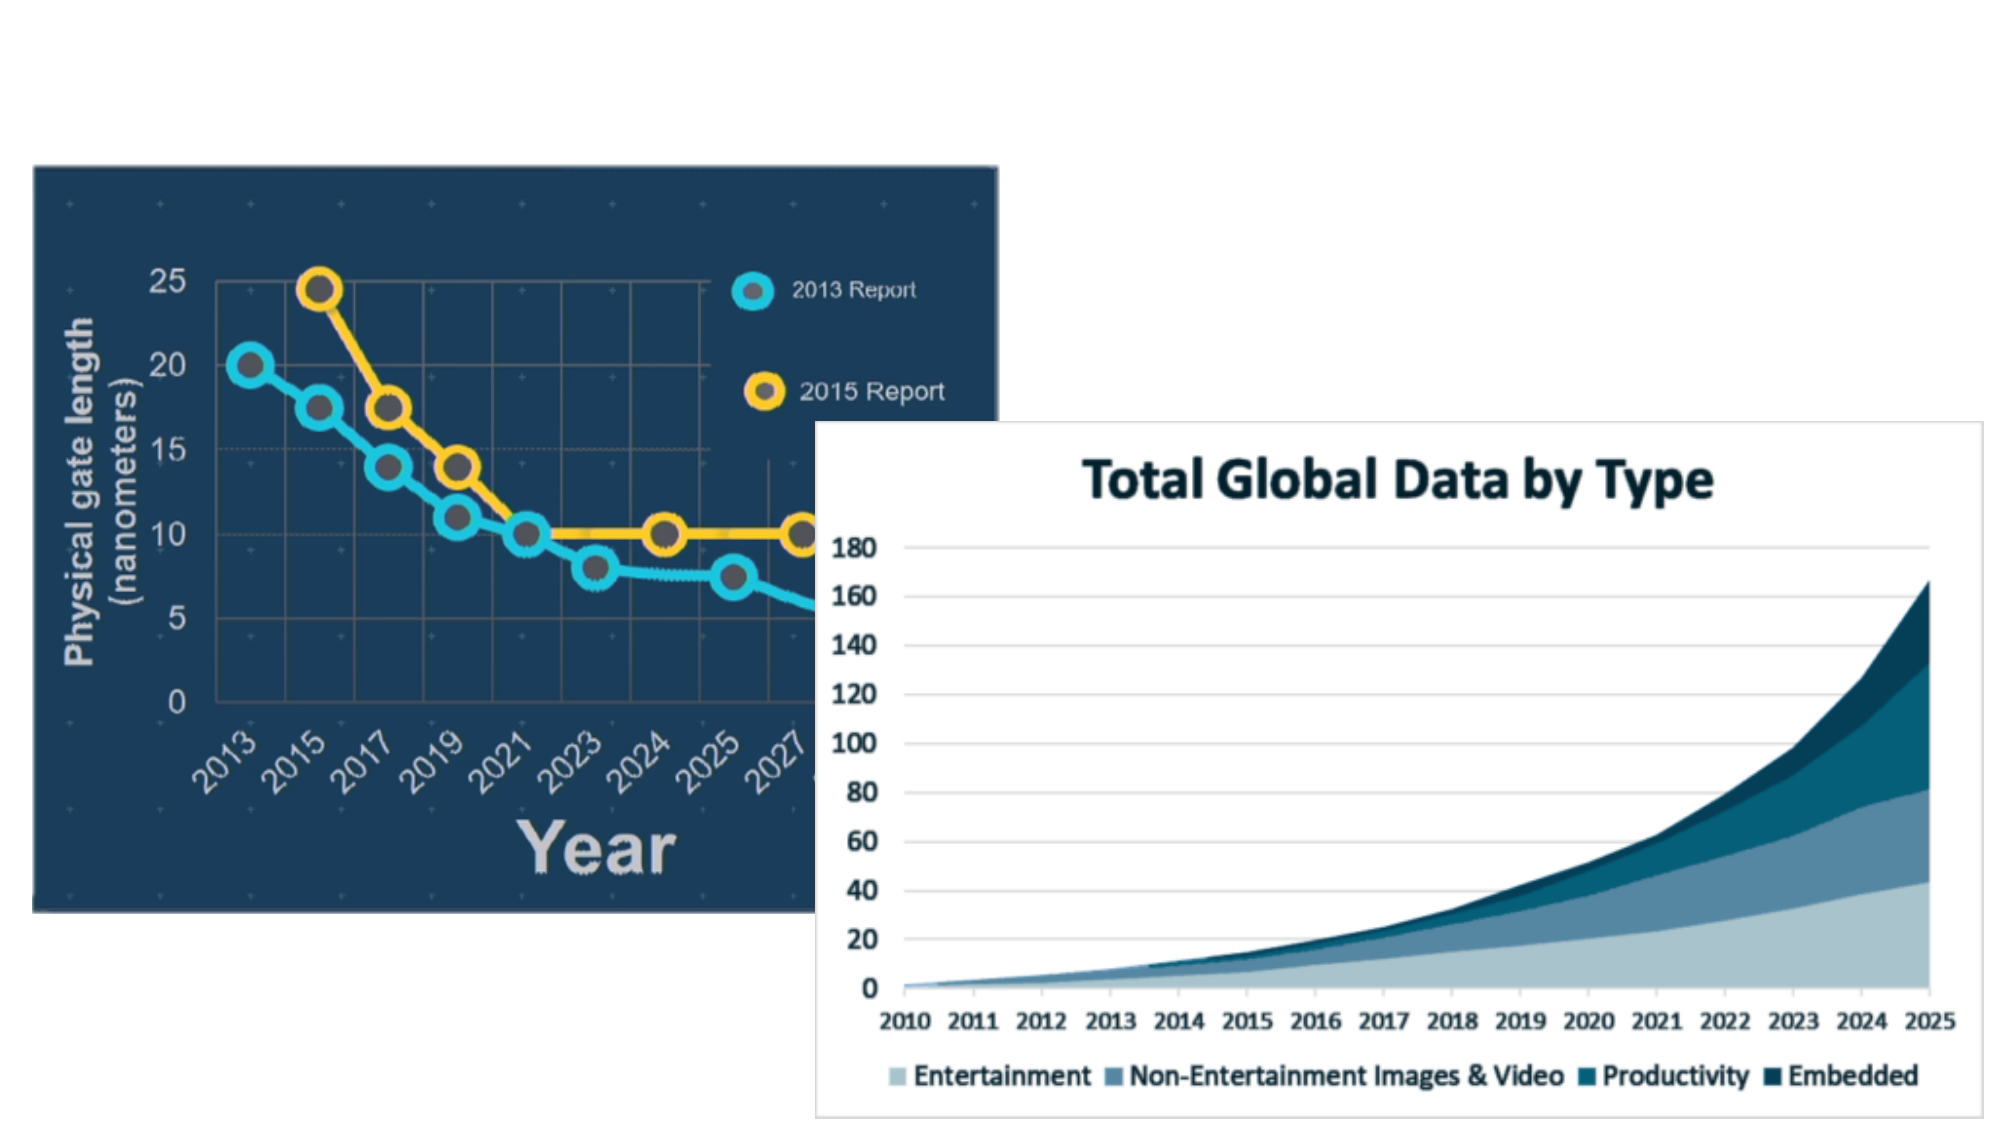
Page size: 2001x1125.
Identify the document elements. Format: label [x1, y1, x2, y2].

picture [31, 163, 1984, 1119]
